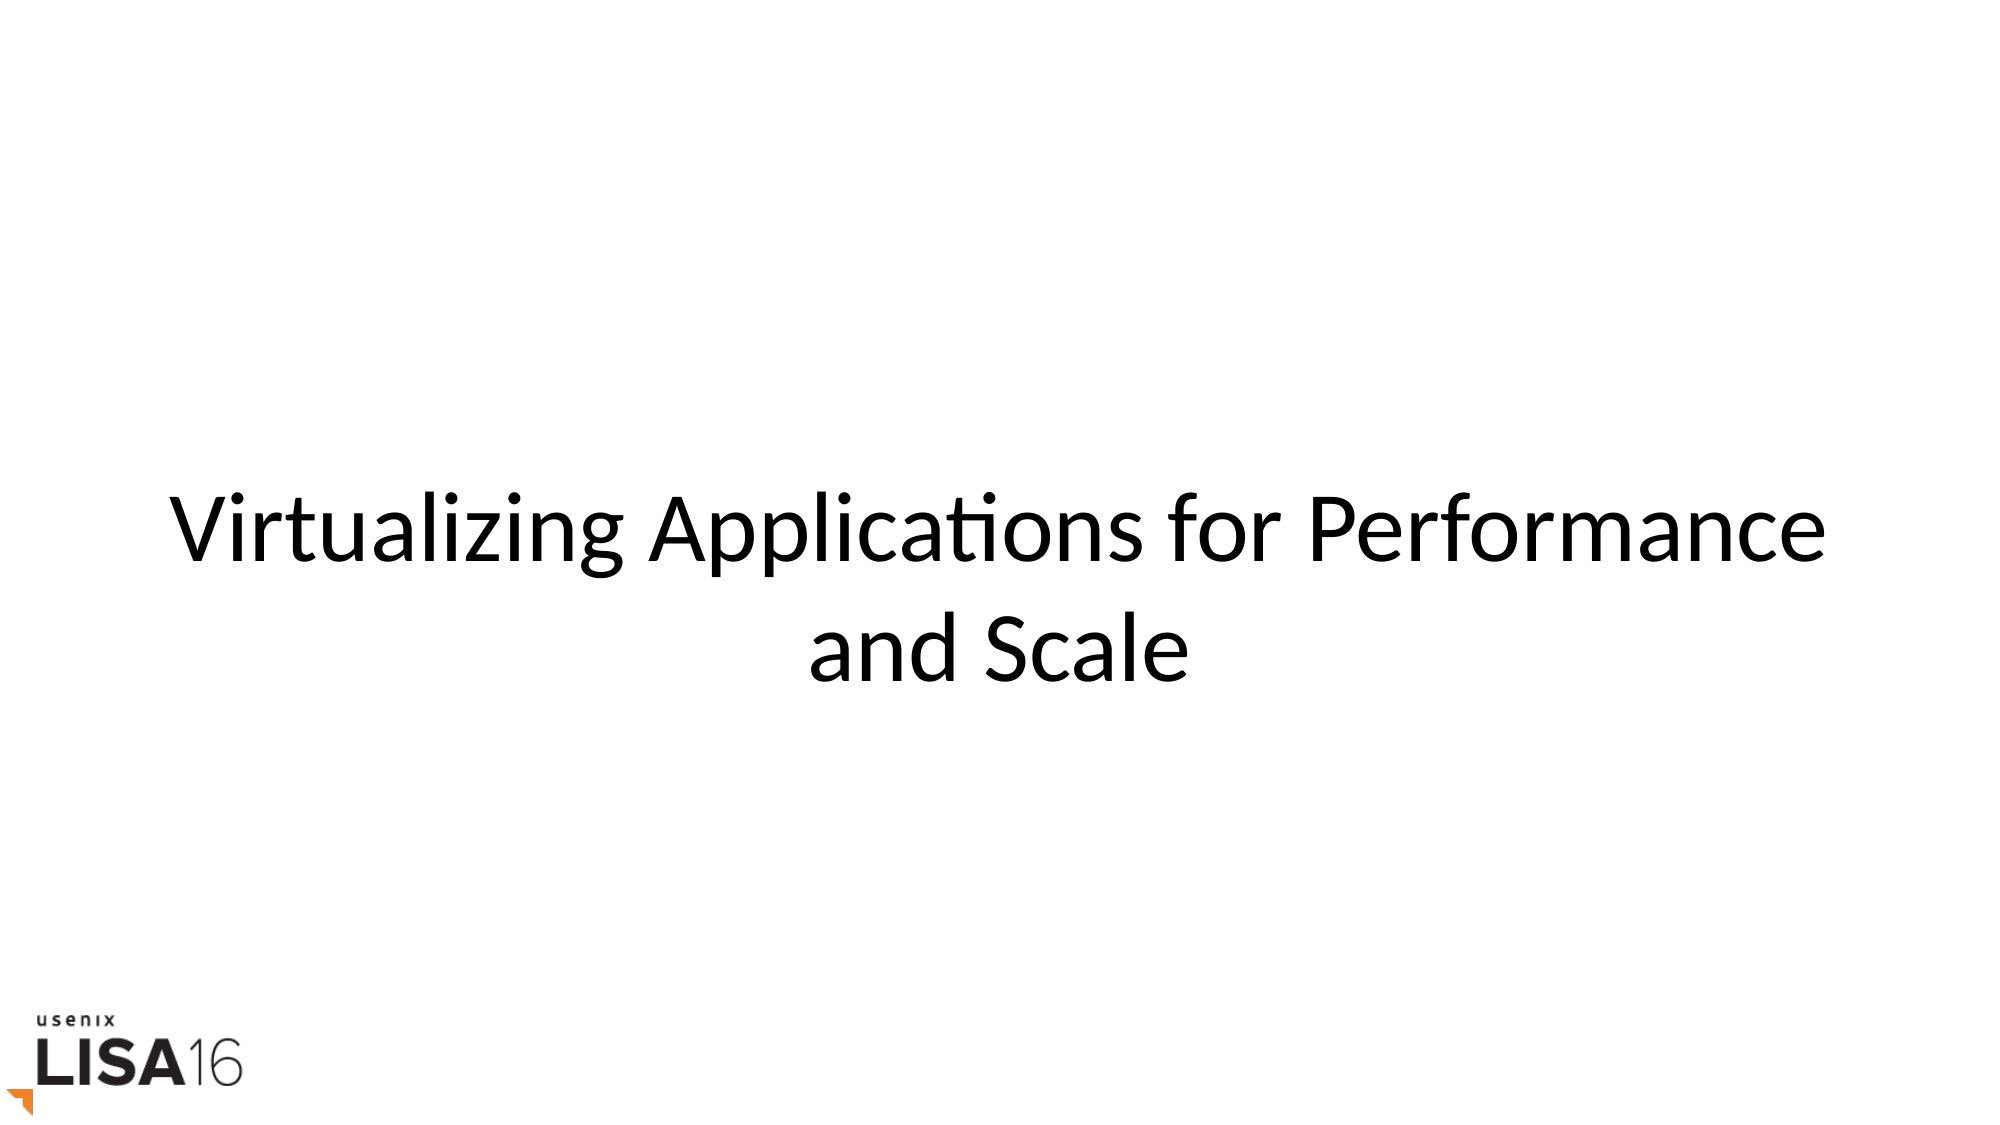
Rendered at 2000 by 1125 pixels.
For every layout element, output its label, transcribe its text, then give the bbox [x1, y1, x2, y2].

picture [0, 1012, 249, 1118]
title Virtualizing Applications for Performance and Scale [99, 487, 1900, 675]
